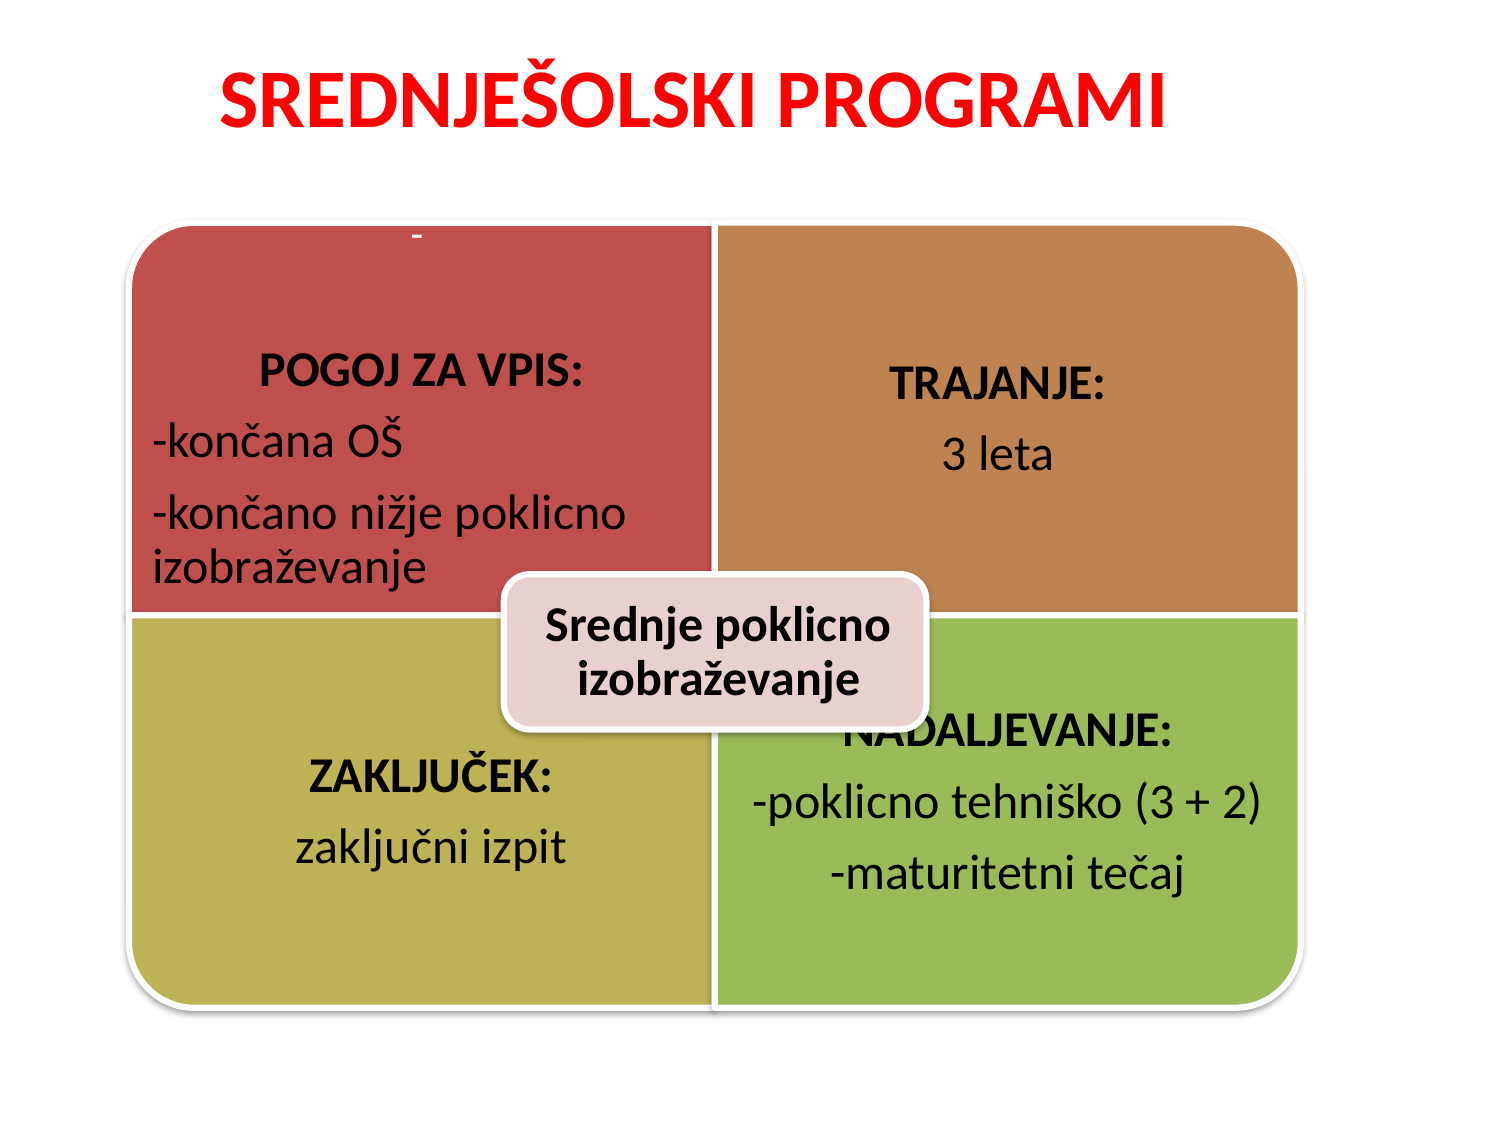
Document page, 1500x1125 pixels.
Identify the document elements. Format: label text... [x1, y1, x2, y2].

title SREDNJEŠOLSKI PROGRAMI [82, 0, 1307, 188]
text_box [128, 222, 1301, 1008]
